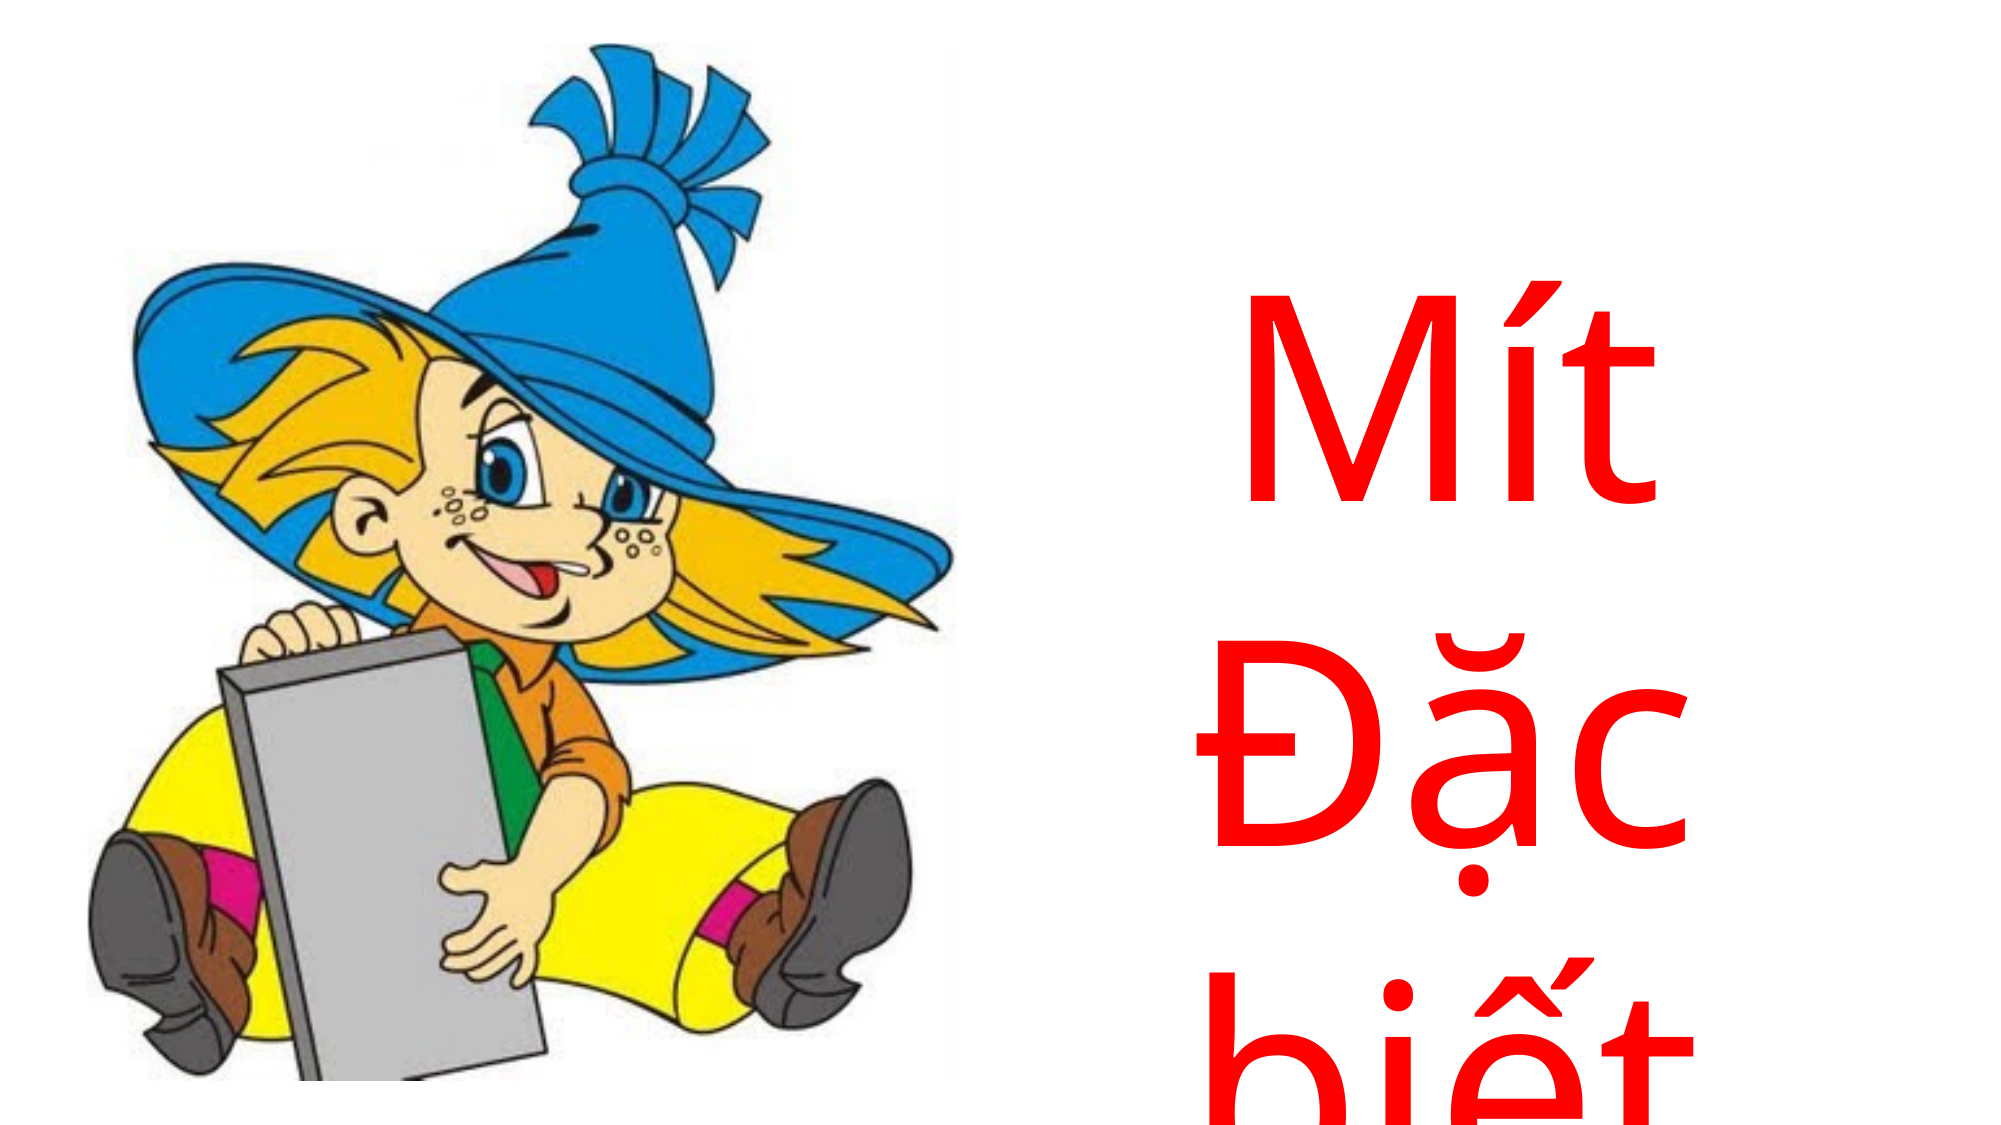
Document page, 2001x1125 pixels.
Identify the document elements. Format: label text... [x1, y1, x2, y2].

picture [87, 43, 957, 1081]
text_box Mít Đặc biết tuốt [999, 206, 1888, 1125]
